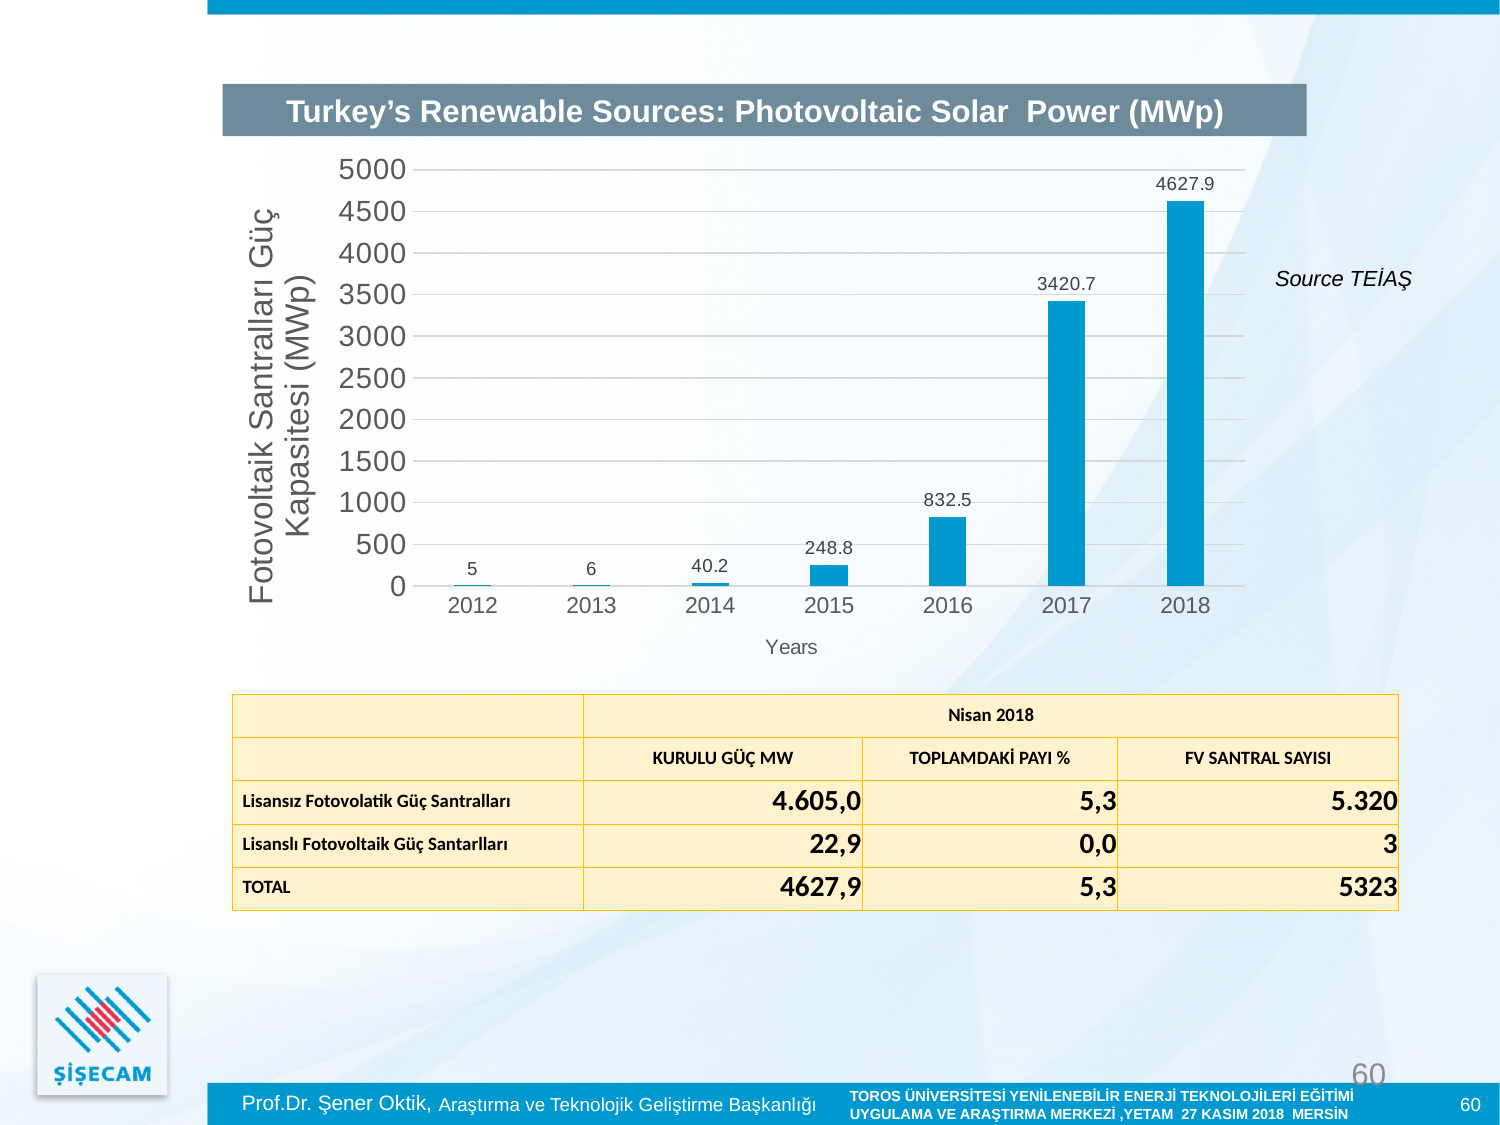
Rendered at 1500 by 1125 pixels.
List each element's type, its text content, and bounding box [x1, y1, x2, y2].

table_cell Lisanslı Fotovoltaik Güç Santarlları [233, 825, 583, 867]
table_cell 22,9 [584, 825, 862, 867]
table_cell 5,3 [863, 868, 1117, 910]
slide_number 60 [1074, 1042, 1425, 1103]
table_cell 4627,9 [584, 868, 862, 910]
table_cell [233, 738, 583, 780]
text_box Turkey’s Renewable Sources: Photovoltaic Solar Power (MWp) [222, 83, 1307, 137]
table_cell TOTAL [233, 868, 583, 910]
table_cell KURULU GÜÇ MW [584, 738, 862, 780]
table_header [233, 695, 583, 737]
text_box Source TEİAŞ [1276, 256, 1467, 298]
table_cell 3 [1118, 825, 1398, 867]
table_cell FV SANTRAL SAYISI [1118, 738, 1398, 780]
table_cell 0,0 [863, 825, 1117, 867]
table_cell TOPLAMDAKİ PAYI % [863, 738, 1117, 780]
picture [0, 0, 1500, 1125]
table_cell 5.320 [1118, 781, 1398, 824]
chart [209, 146, 1270, 681]
table_header Nisan 2018 [584, 695, 1398, 737]
table_cell 5323 [1118, 868, 1398, 910]
table_cell 4.605,0 [584, 781, 862, 824]
table_cell 5,3 [863, 781, 1117, 824]
table_cell Lisansız Fotovolatik Güç Santralları [233, 781, 583, 824]
